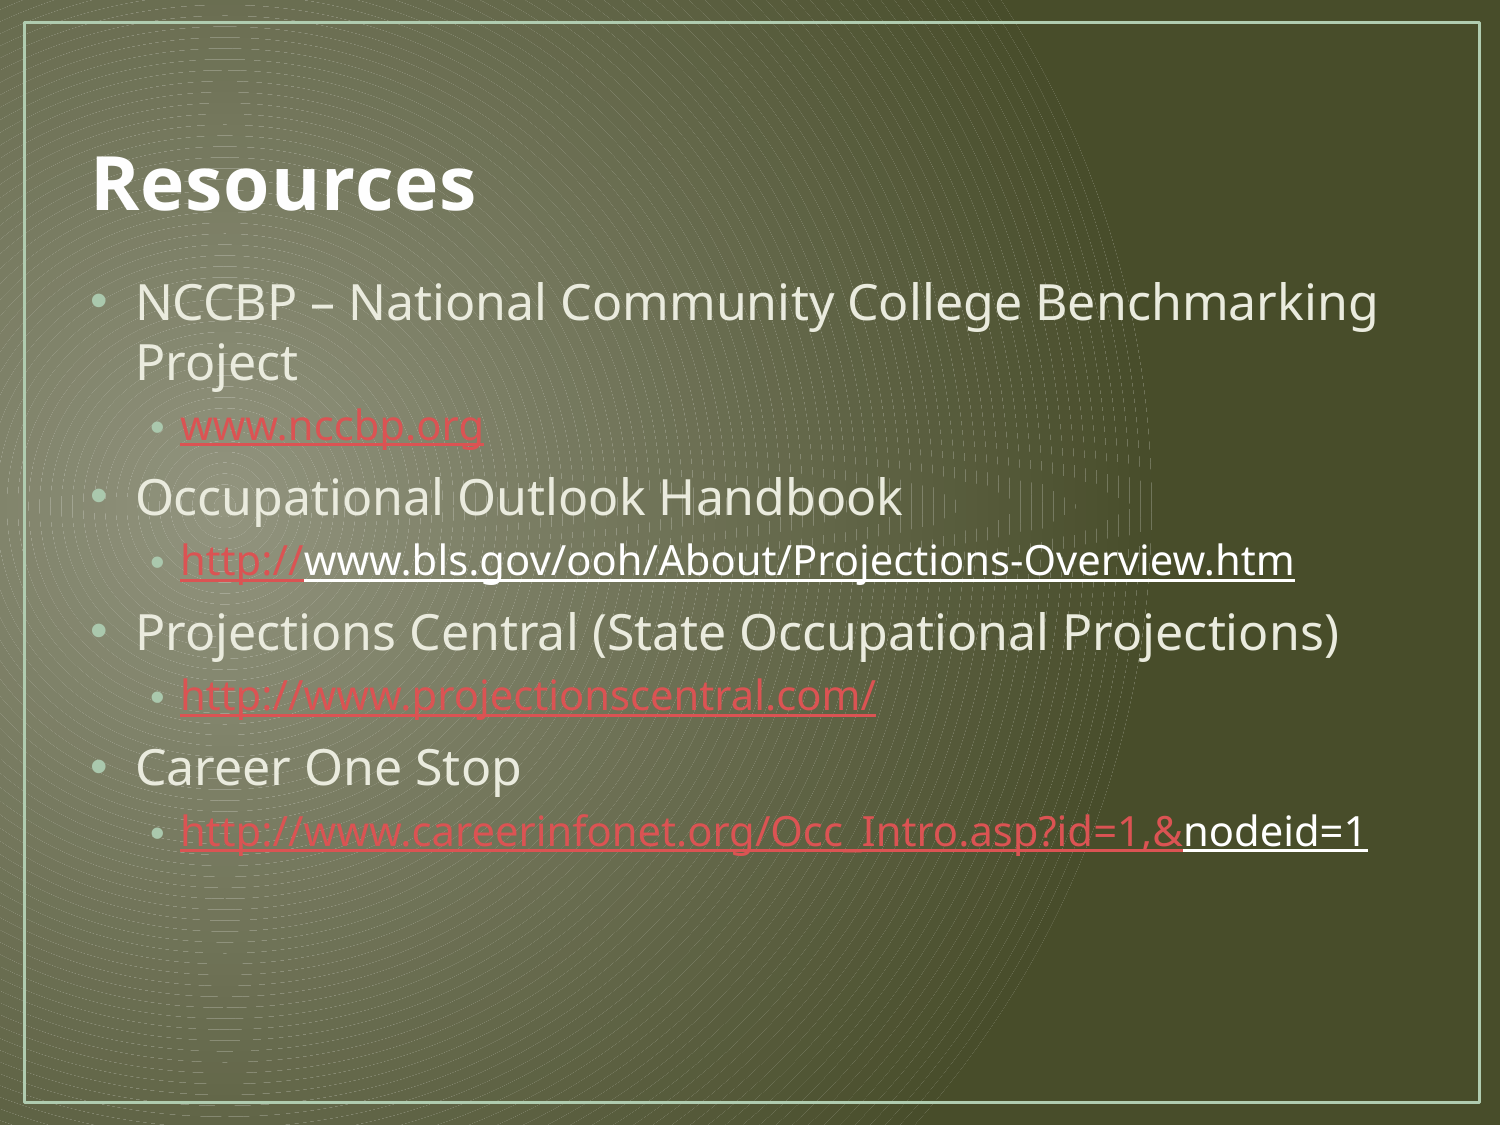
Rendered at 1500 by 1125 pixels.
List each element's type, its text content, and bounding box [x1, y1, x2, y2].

list NCCBP – National Community College Benchmarking Project www.nccbp.org Occupational Outlook Handbook http://www.bls.gov/ooh/About/Projections-Overview.htm Projections Central (State Occupational Projections) http://www.projectionscentral.com/ Career One Stop http://www.careerinfonet.org/Occ_Intro.asp?id=1,&nodeid=1 [75, 262, 1425, 1005]
title Resources [75, 45, 1425, 233]
